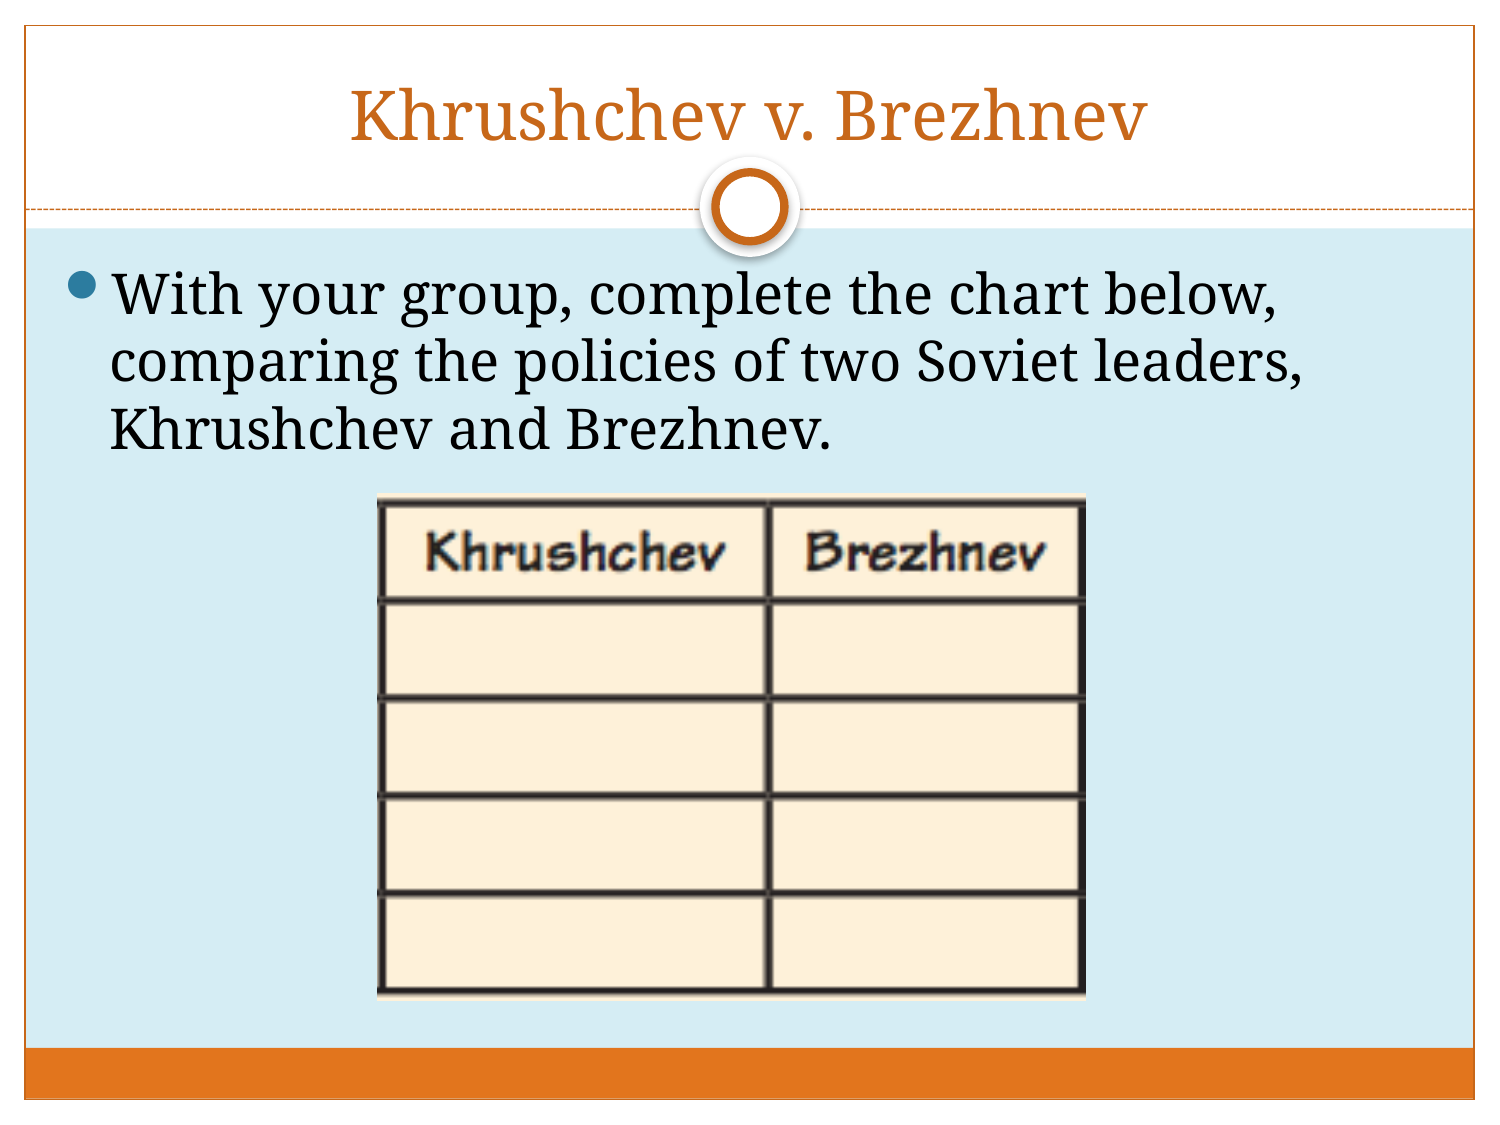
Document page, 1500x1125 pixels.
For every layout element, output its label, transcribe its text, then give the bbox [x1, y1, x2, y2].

title Khrushchev v. Brezhnev [49, 37, 1450, 162]
picture [377, 493, 1087, 1001]
list With your group, complete the chart below, comparing the policies of two Soviet leaders, Khrushchev and Brezhnev. [49, 250, 1445, 1001]
